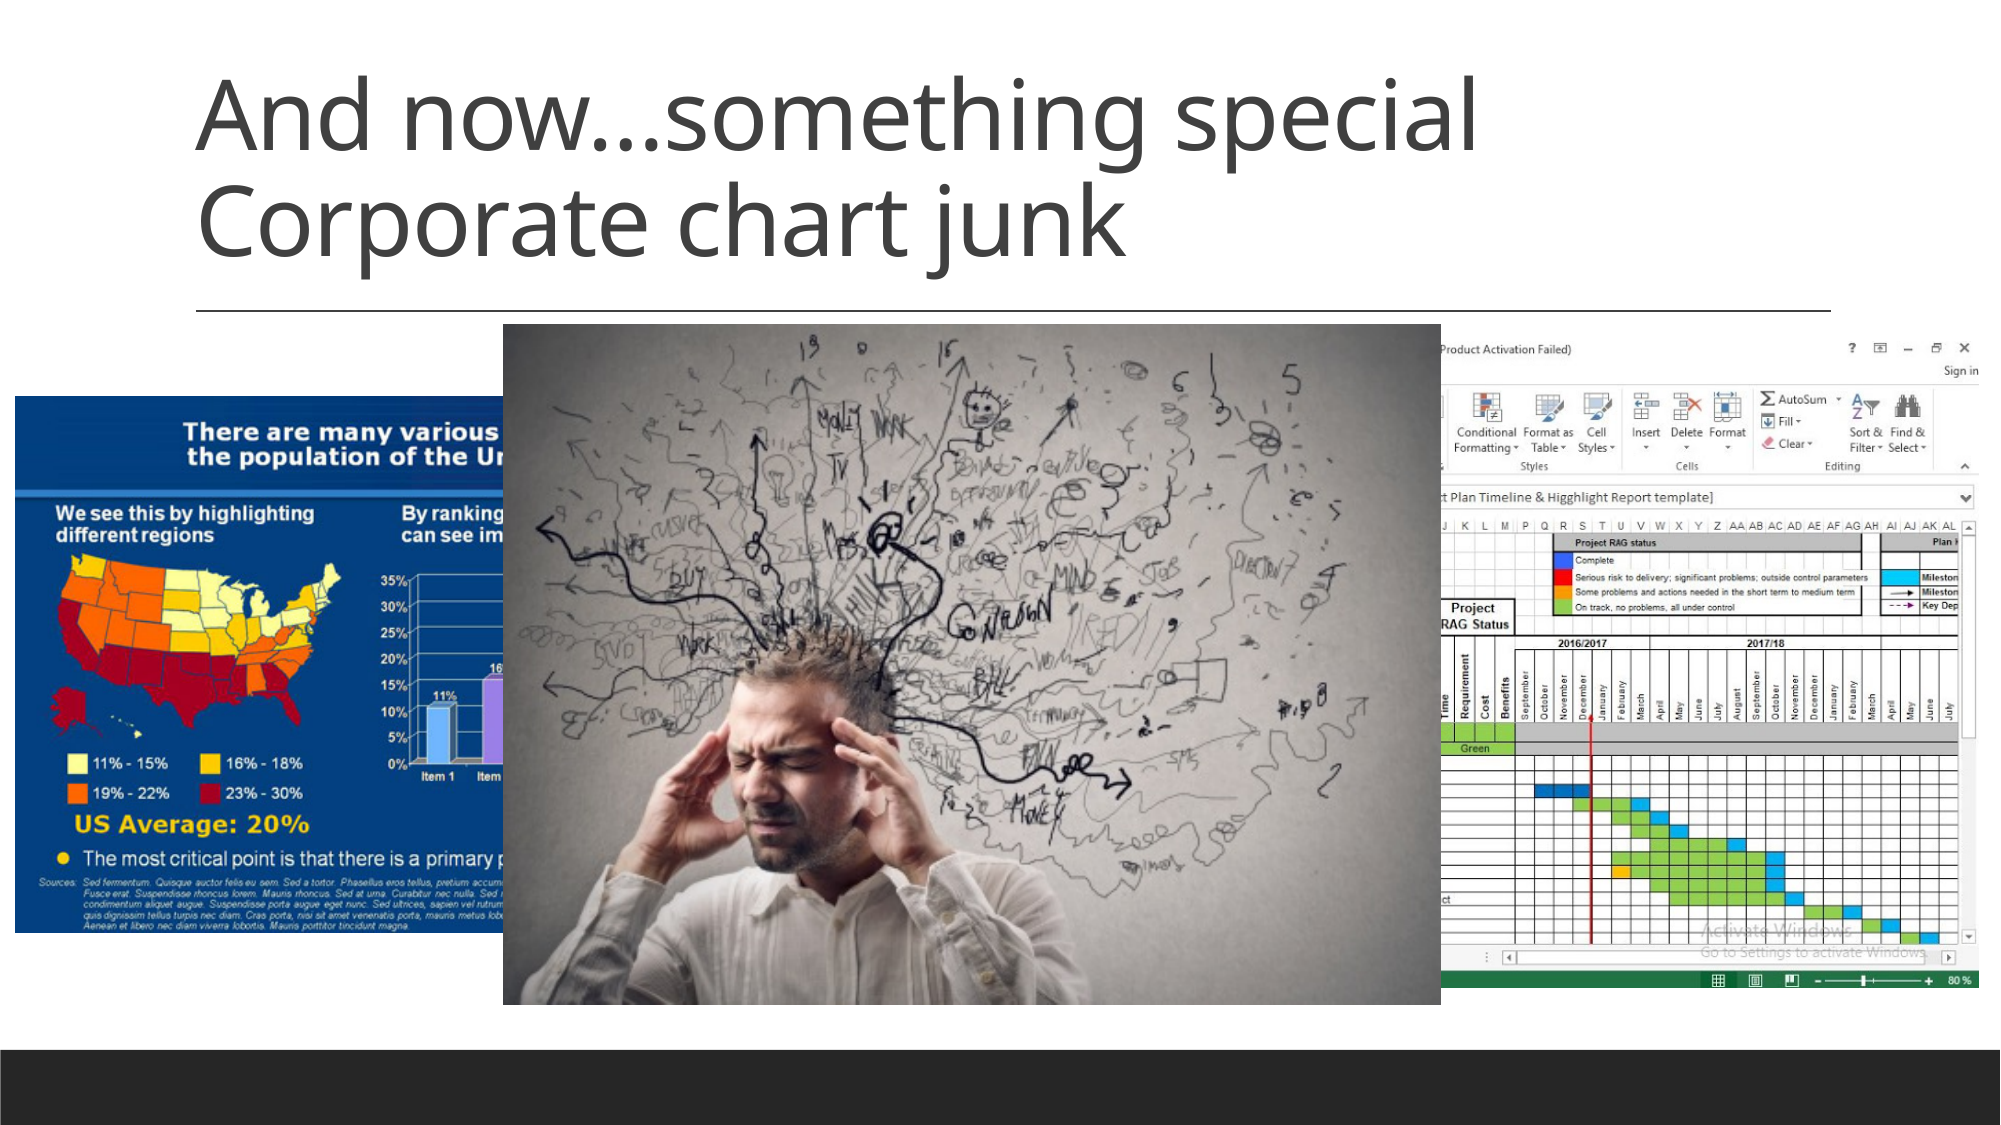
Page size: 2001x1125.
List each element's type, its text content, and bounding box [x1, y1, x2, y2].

title And now…something special Corporate chart junk [180, 47, 1830, 285]
picture [14, 323, 1980, 1006]
